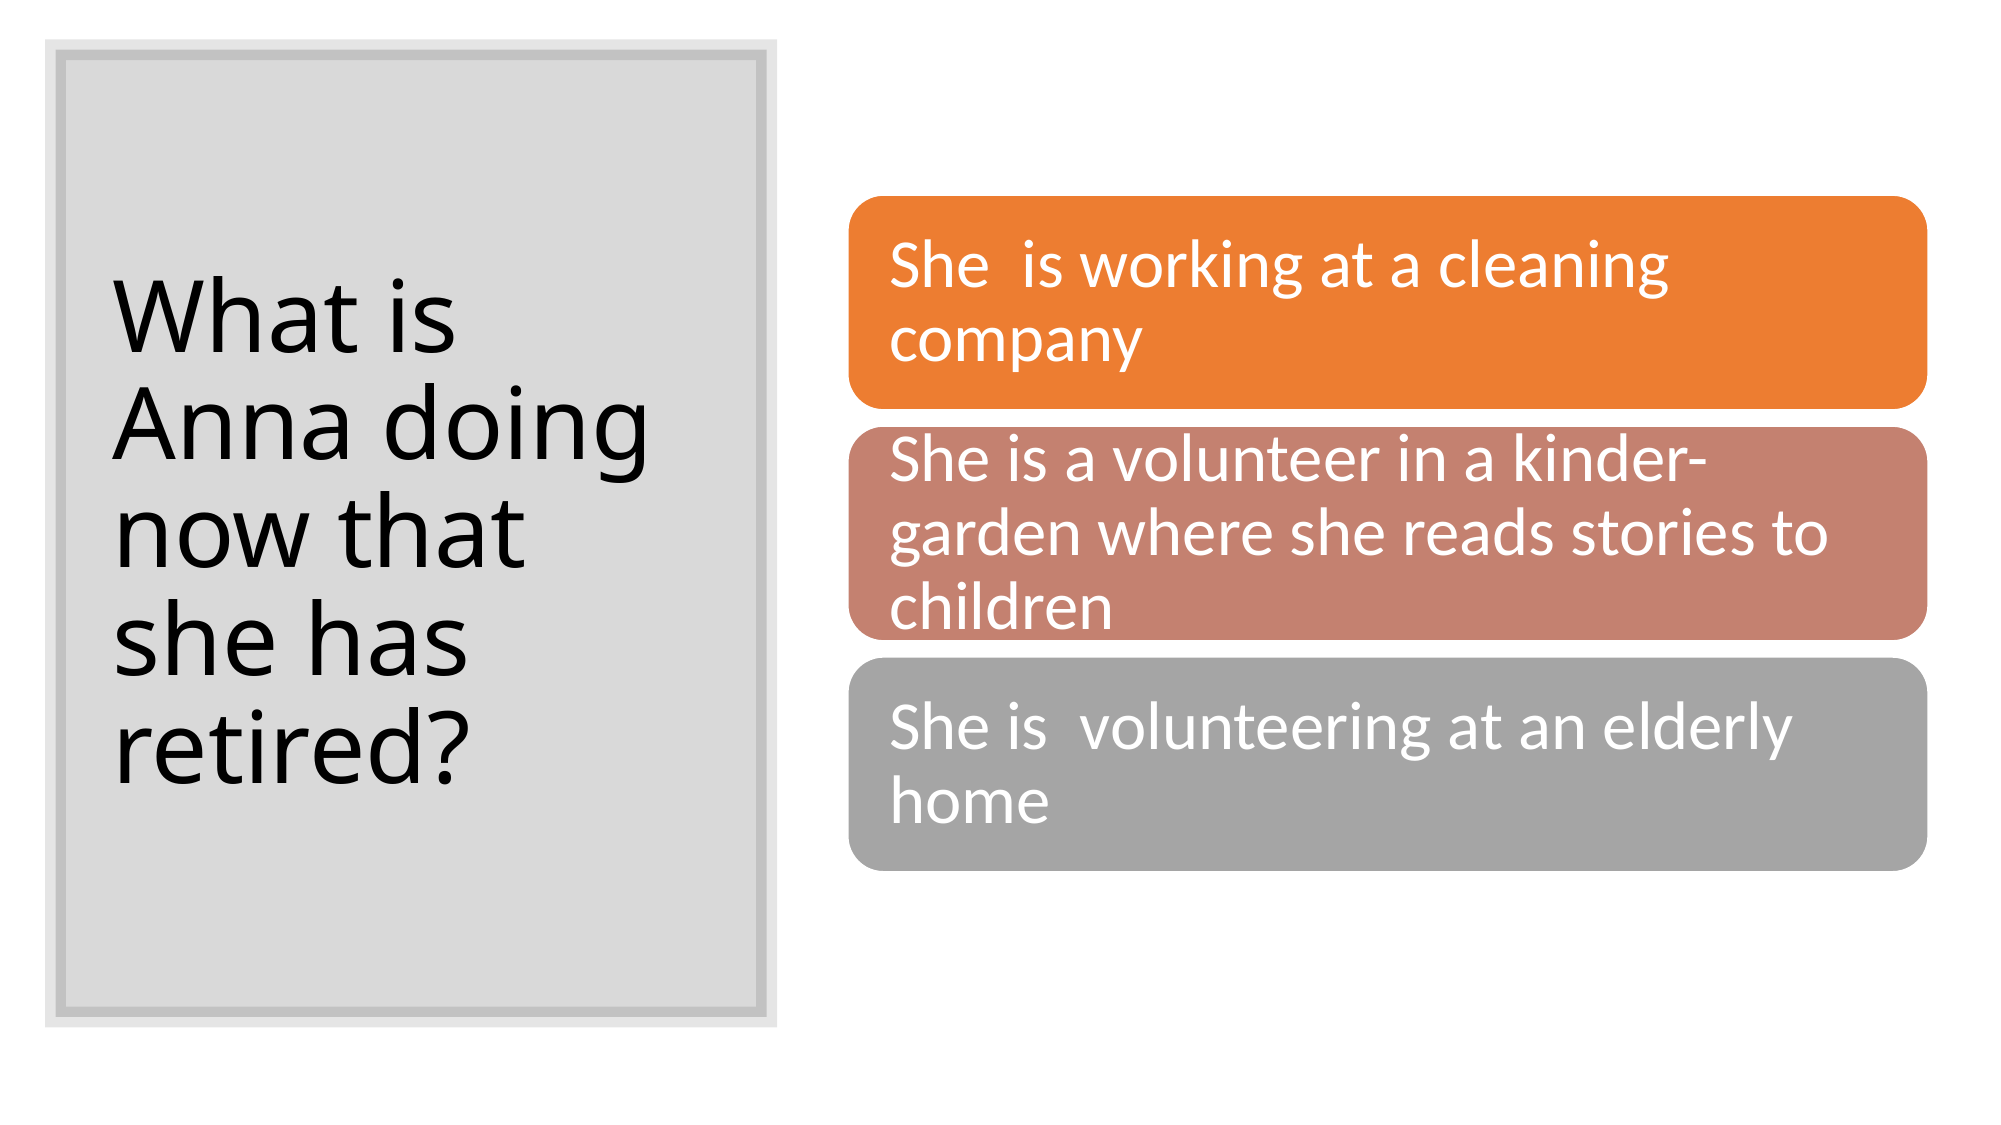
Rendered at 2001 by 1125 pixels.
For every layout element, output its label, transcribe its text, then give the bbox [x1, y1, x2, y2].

title What is Anna doing now that she has retired? [97, 104, 722, 967]
text_box [54, 49, 768, 1018]
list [847, 49, 1929, 1018]
